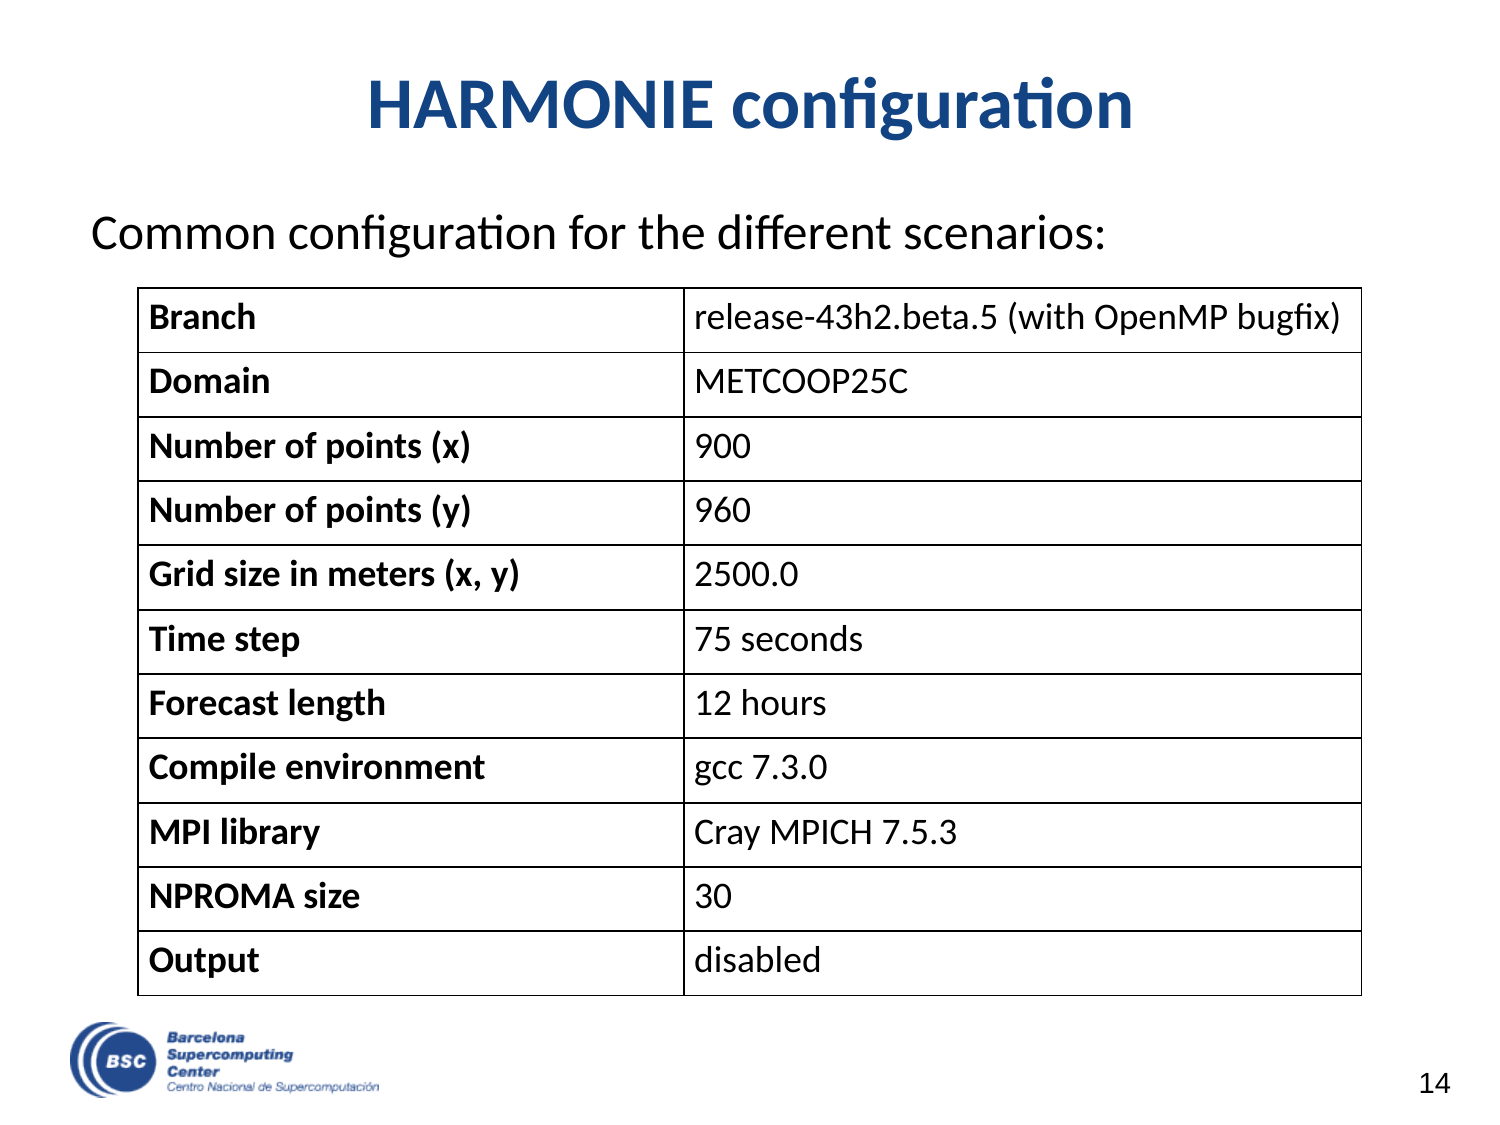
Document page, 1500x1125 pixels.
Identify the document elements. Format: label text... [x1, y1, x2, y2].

table_cell 2500.0 [685, 546, 1361, 609]
table_cell gcc 7.3.0 [685, 739, 1361, 802]
table_cell METCOOP25C [685, 353, 1361, 416]
table_cell Number of points (x) [139, 418, 683, 480]
table_cell NPROMA size [139, 868, 683, 930]
table_cell Number of points (y) [139, 482, 683, 544]
slide_number ‹#› [1403, 1038, 1494, 1125]
table_cell Domain [139, 353, 683, 416]
picture [70, 1022, 379, 1098]
table_cell Grid size in meters (x, y) [139, 546, 683, 609]
table_cell Compile environment [139, 739, 683, 802]
table_cell 75 seconds [685, 611, 1361, 673]
table_cell 30 [685, 868, 1361, 930]
table_cell 900 [685, 418, 1361, 480]
table_cell disabled [685, 932, 1361, 995]
table_header Branch [139, 289, 683, 352]
table_cell Time step [139, 611, 683, 673]
table_header release-43h2.beta.5 (with OpenMP bugfix) [685, 289, 1361, 352]
table_cell MPI library [139, 804, 683, 866]
table_cell Cray MPICH 7.5.3 [685, 804, 1361, 866]
title HARMONIE configuration [76, 35, 1427, 174]
table_cell Output [139, 932, 683, 995]
table_cell 12 hours [685, 675, 1361, 737]
table_cell Forecast length [139, 675, 683, 737]
list Common configuration for the different scenarios: [76, 199, 1427, 993]
table_cell 960 [685, 482, 1361, 544]
